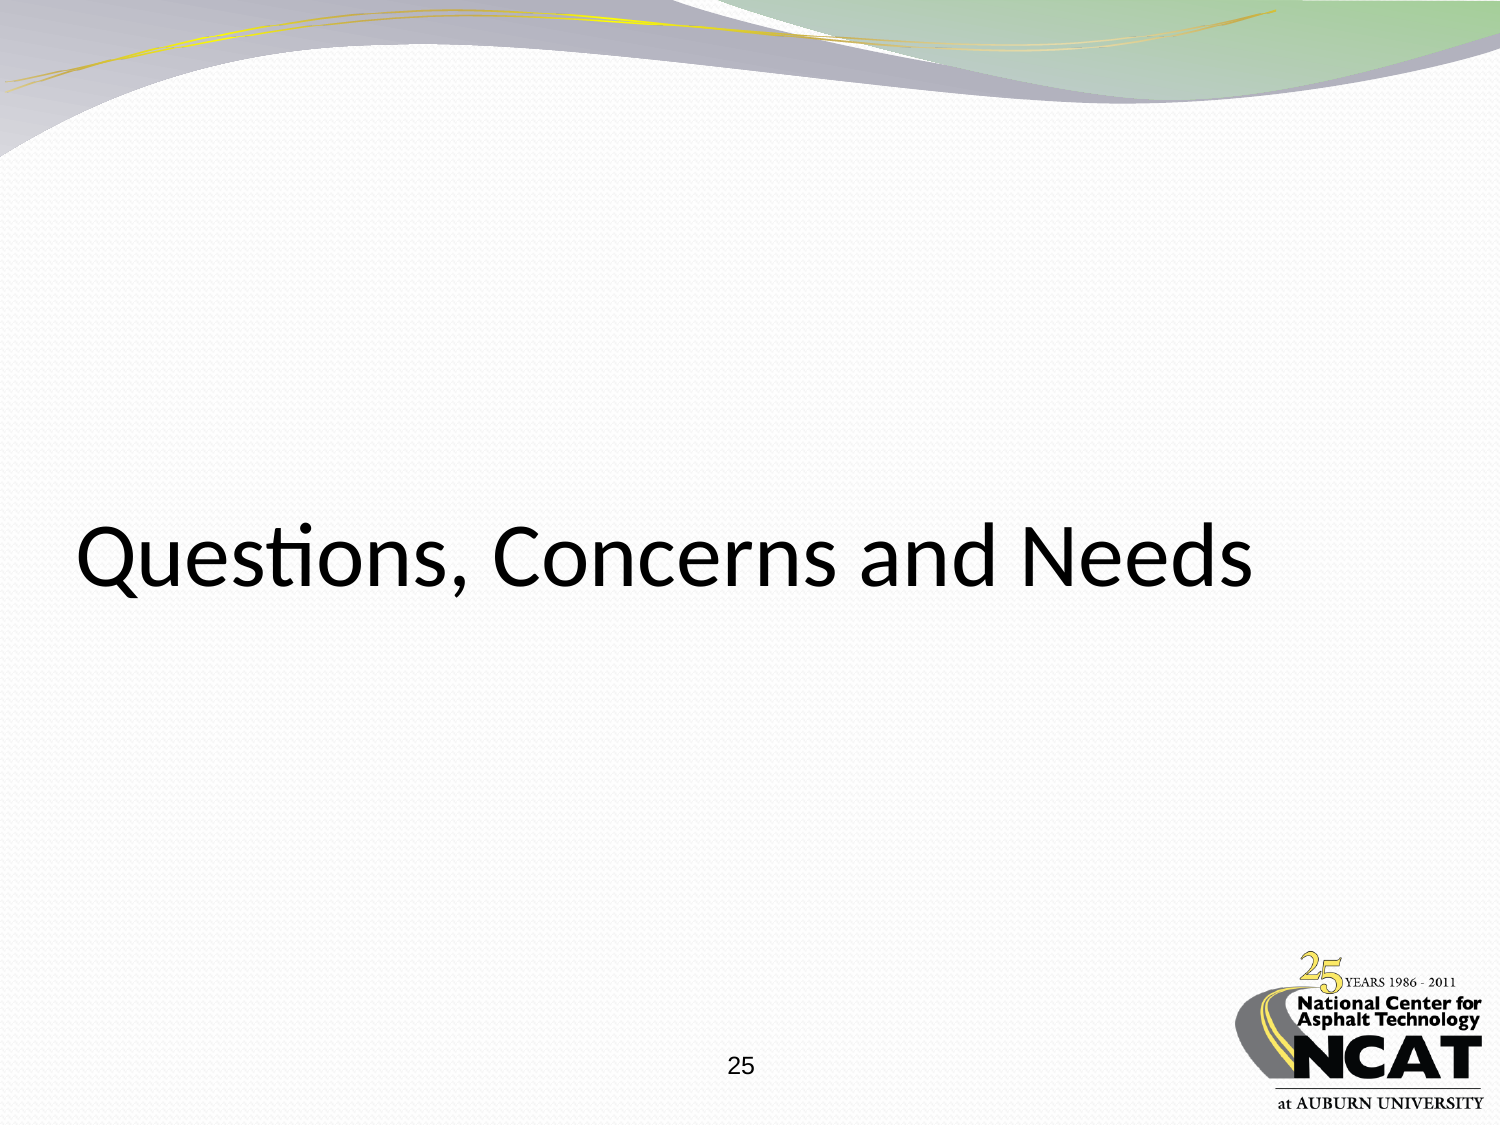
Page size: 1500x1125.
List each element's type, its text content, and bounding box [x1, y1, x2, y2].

picture [0, 0, 1277, 93]
picture [1235, 951, 1484, 1109]
title Questions, Concerns and Needs [75, 452, 1425, 640]
